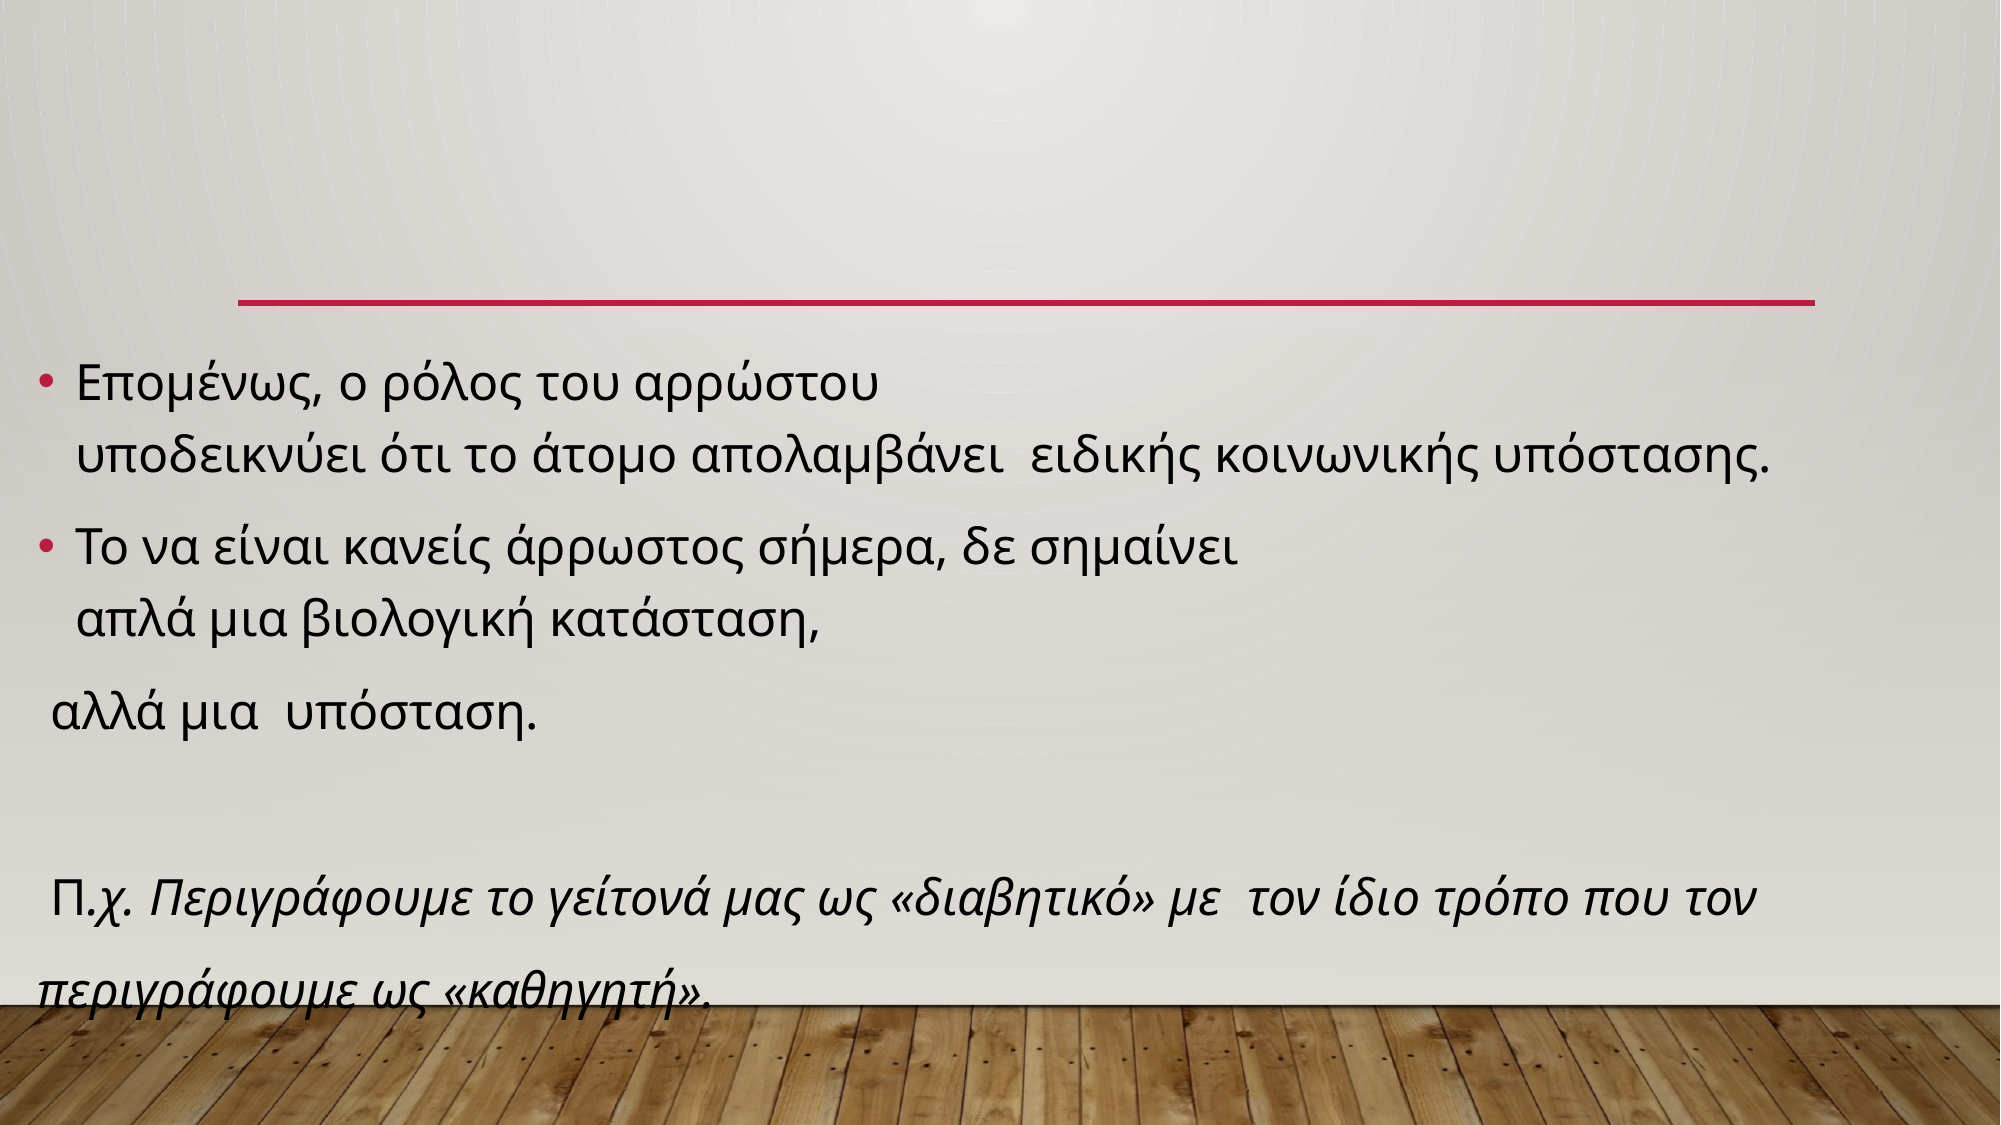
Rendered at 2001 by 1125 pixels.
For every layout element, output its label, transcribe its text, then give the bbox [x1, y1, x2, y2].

picture [0, 1005, 2000, 1125]
list Επομένως, ο ρόλος του αρρώστου υποδεικνύει ότι το άτομο απολαμβάνει ειδικής κοινωνικής υπόστασης. Το να είναι κανείς άρρωστος σήμερα, δε σημαίνει απλά μια βιολογική κατάσταση, αλλά μια υπόσταση. Π.χ. Περιγράφουμε το γείτονά μας ως «διαβητικό» με τον ίδιο τρόπο που τον περιγράφουμε ως «καθηγητή». [22, 330, 1814, 897]
